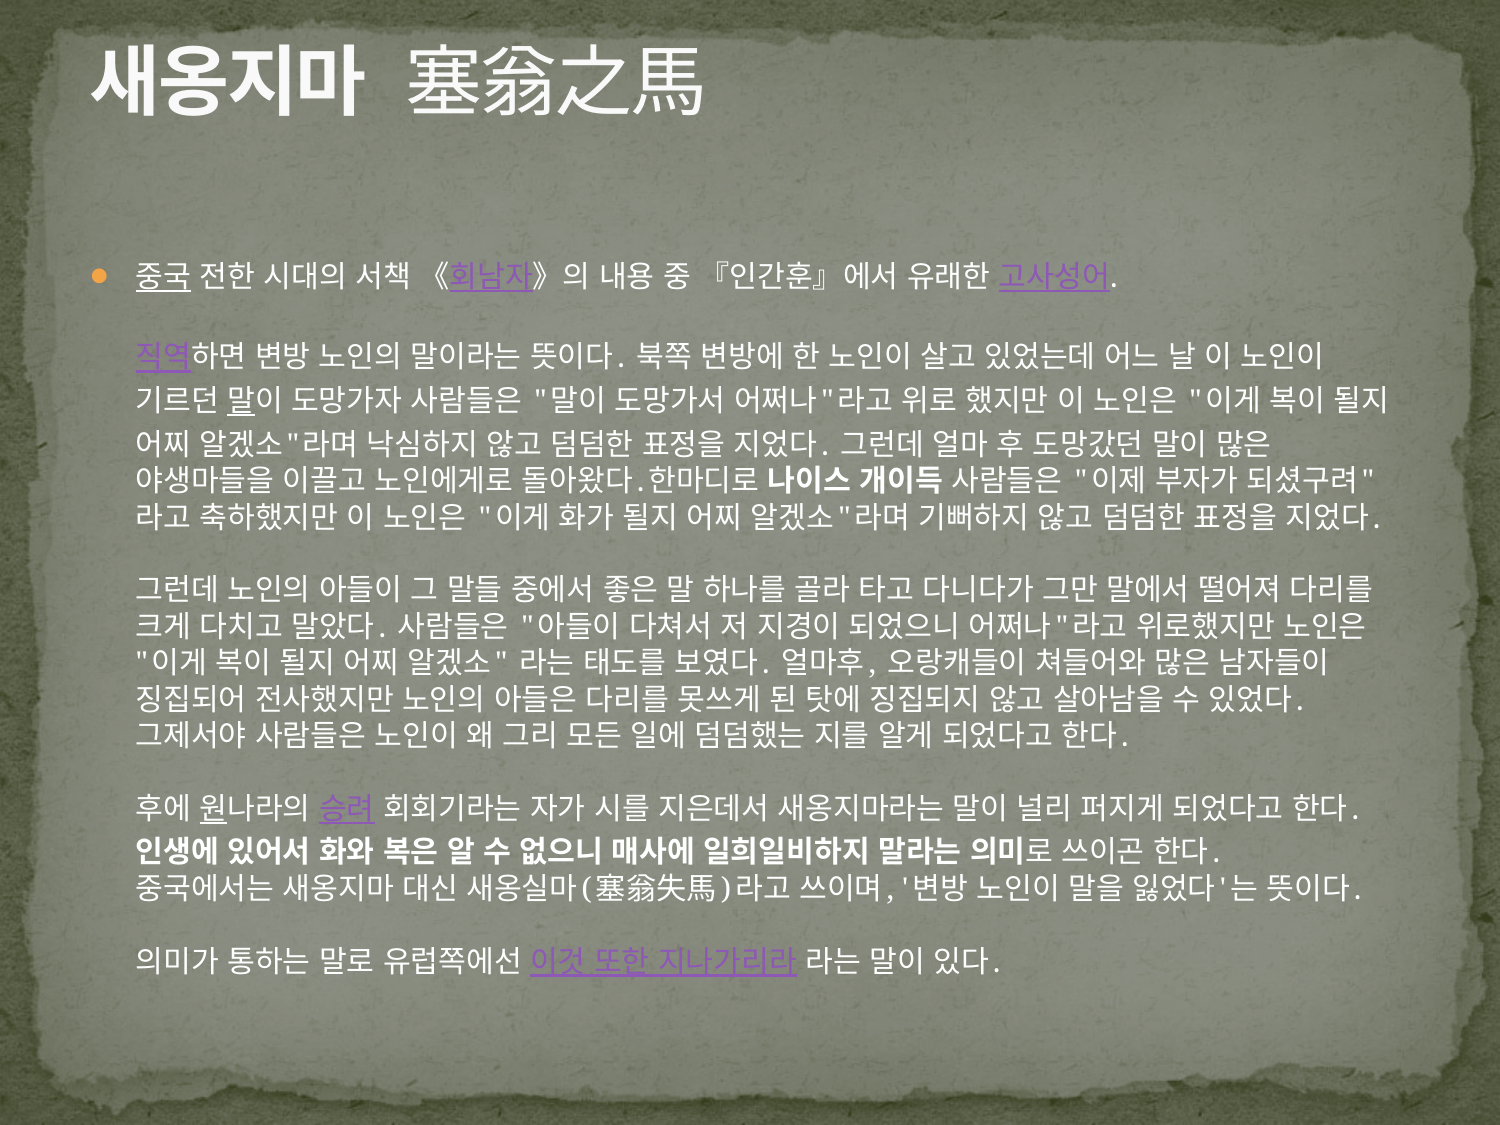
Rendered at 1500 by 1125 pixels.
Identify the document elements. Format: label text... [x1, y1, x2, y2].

title 새옹지마 塞翁之馬 [74, 24, 1425, 225]
list 중국 전한 시대의 서책 《회남자》의 내용 중 『인간훈』에서 유래한 고사성어. 직역하면 변방 노인의 말이라는 뜻이다. 북쪽 변방에 한 노인이 살고 있었는데 어느 날 이 노인이 기르던 말이 도망가자 사람들은 "말이 도망가서 어쩌나"라고 위로 했지만 이 노인은 "이게 복이 될지 어찌 알겠소"라며 낙심하지 않고 덤덤한 표정을 지었다. 그런데 얼마 후 도망갔던 말이 많은 야생마들을 이끌고 노인에게로 돌아왔다.한마디로 나이스 개이득 사람들은 "이제 부자가 되셨구려"라고 축하했지만 이 노인은 "이게 화가 될지 어찌 알겠소"라며 기뻐하지 않고 덤덤한 표정을 지었다. 그런데 노인의 아들이 그 말들 중에서 좋은 말 하나를 골라 타고 다니다가 그만 말에서 떨어져 다리를 크게 다치고 말았다. 사람들은 "아들이 다쳐서 저 지경이 되었으니 어쩌나"라고 위로했지만 노인은 "이게 복이 될지 어찌 알겠소" 라는 태도를 보였다. 얼마후, 오랑캐들이 쳐들어와 많은 남자들이 징집되어 전사했지만 노인의 아들은 다리를 못쓰게 된 탓에 징집되지 않고 살아남을 수 있었다. 그제서야 사람들은 노인이 왜 그리 모든 일에 덤덤했는 지를 알게 되었다고 한다. 후에 원나라의 승려 회회기라는 자가 시를 지은데서 새옹지마라는 말이 널리 퍼지게 되었다고 한다. 인생에 있어서 화와 복은 알 수 없으니 매사에 일희일비하지 말라는 의미로 쓰이곤 한다. 중국에서는 새옹지마 대신 새옹실마(塞翁失馬)라고 쓰이며, '변방 노인이 말을 잃었다'는 뜻이다. 의미가 통하는 말로 유럽쪽에선 이것 또한 지나가리라 라는 말이 있다. [75, 249, 1425, 1000]
